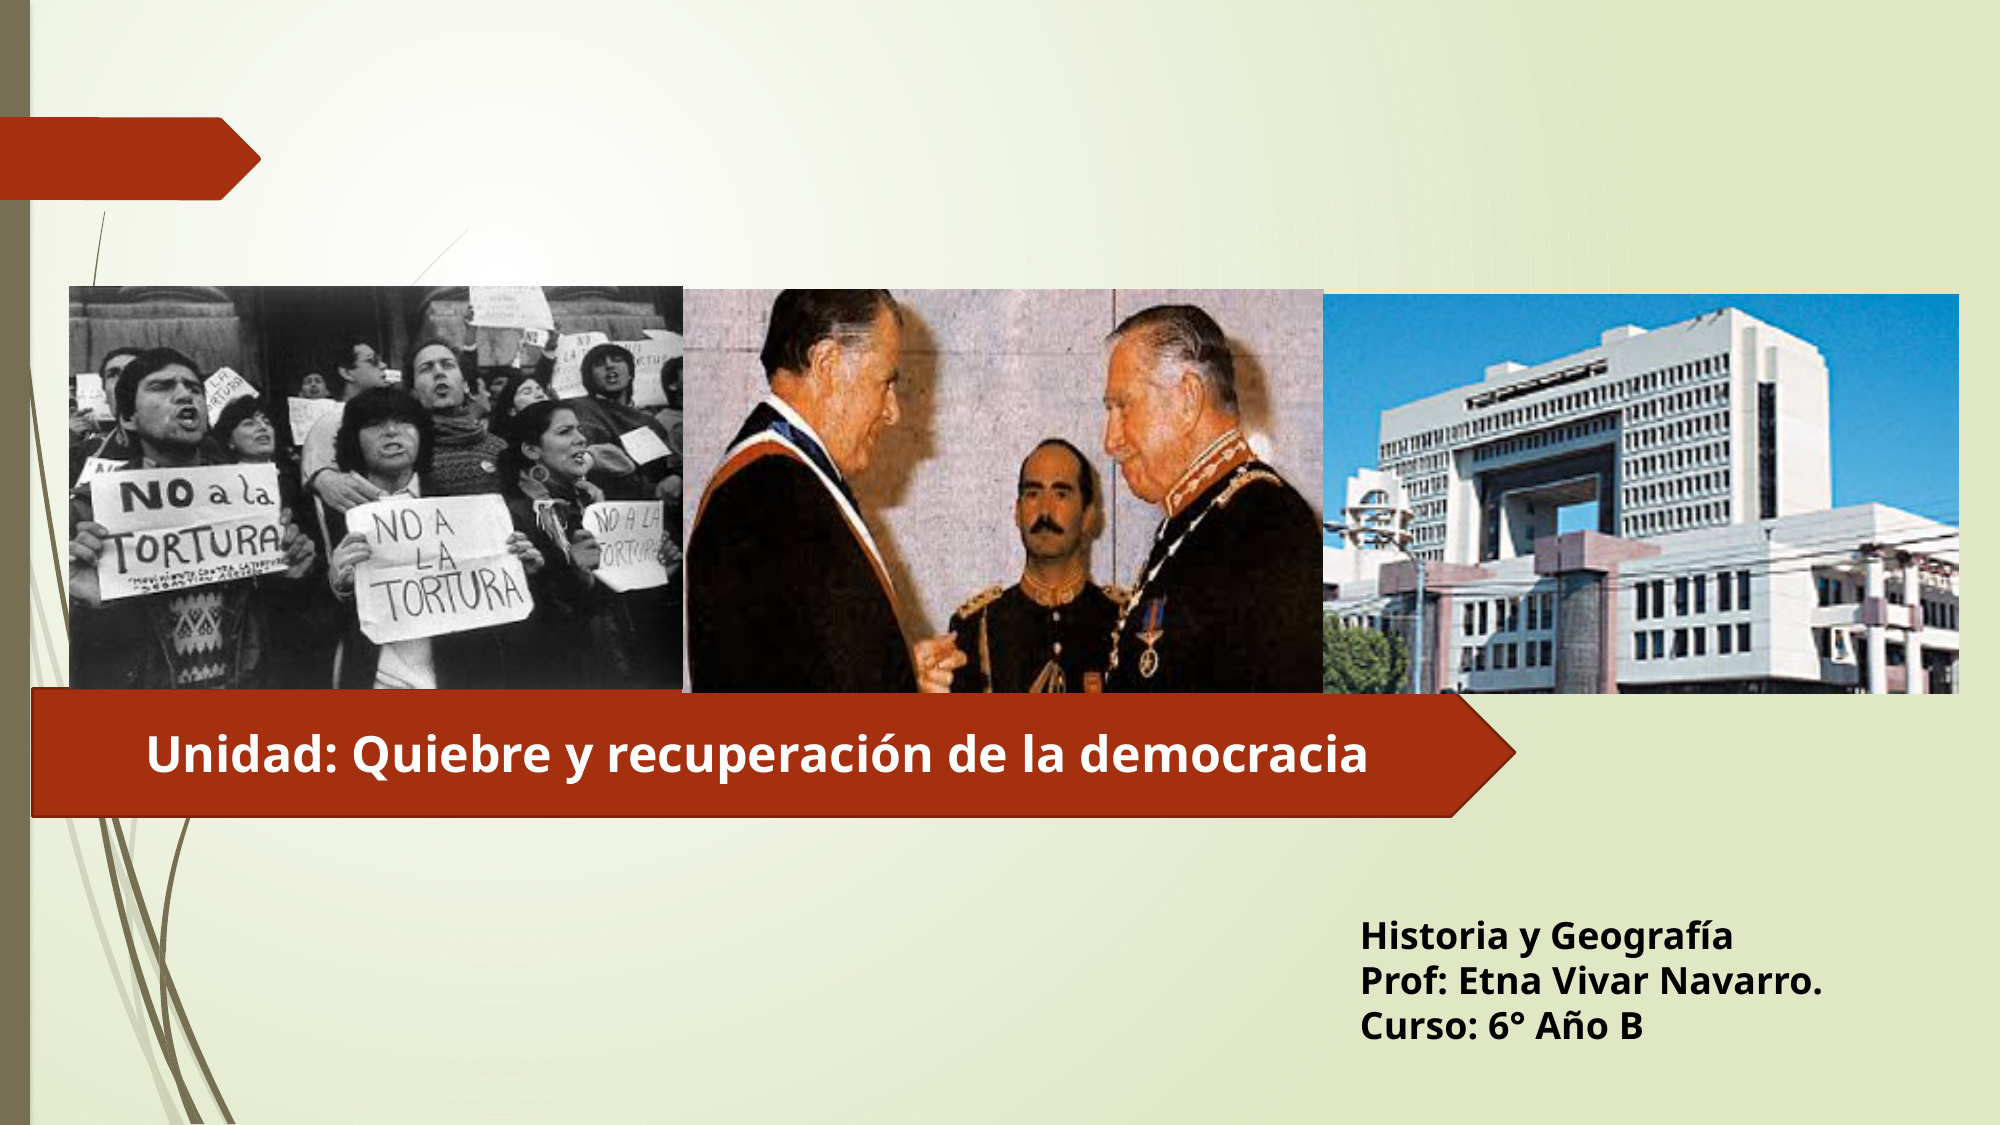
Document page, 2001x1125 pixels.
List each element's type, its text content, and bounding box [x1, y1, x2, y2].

text_box Unidad: Quiebre y recuperación de la democracia [31, 687, 1517, 818]
picture [69, 285, 1959, 695]
text_box Historia y Geografía Prof: Etna Vivar Navarro. Curso: 6° Año B [1345, 904, 1937, 1055]
